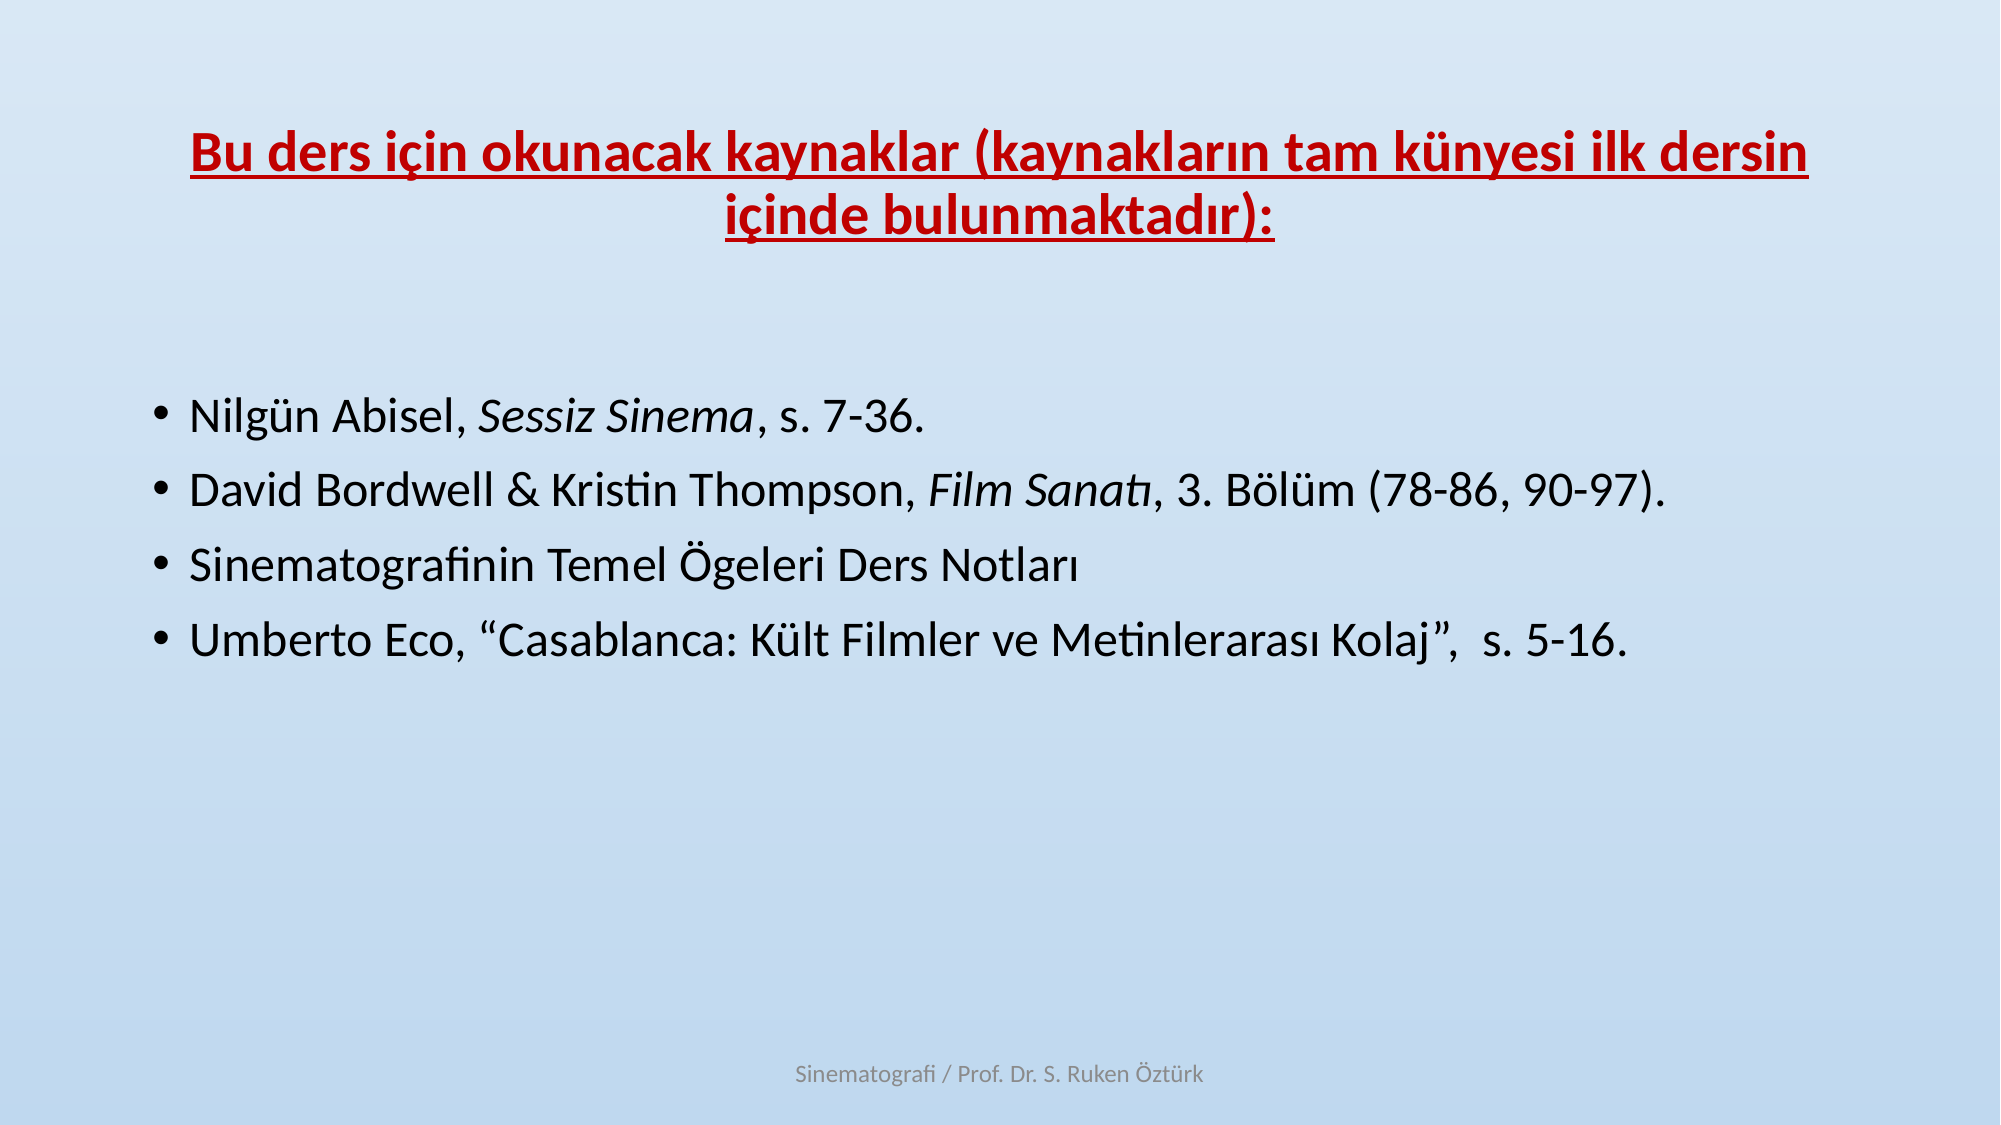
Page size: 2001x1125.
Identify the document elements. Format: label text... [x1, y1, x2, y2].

footer Sinematografi / Prof. Dr. S. Ruken Öztürk [662, 1042, 1338, 1103]
title Bu ders için okunacak kaynaklar (kaynakların tam künyesi ilk dersin içinde bulunmaktadır): [137, 110, 1863, 328]
list Nilgün Abisel, Sessiz Sinema, s. 7-36. David Bordwell & Kristin Thompson, Film Sanatı, 3. Bölüm (78-86, 90-97). Sinematografinin Temel Ögeleri Ders Notları Umberto Eco, “Casablanca: Kült Filmler ve Metinlerarası Kolaj”, s. 5-16. [137, 381, 1771, 832]
